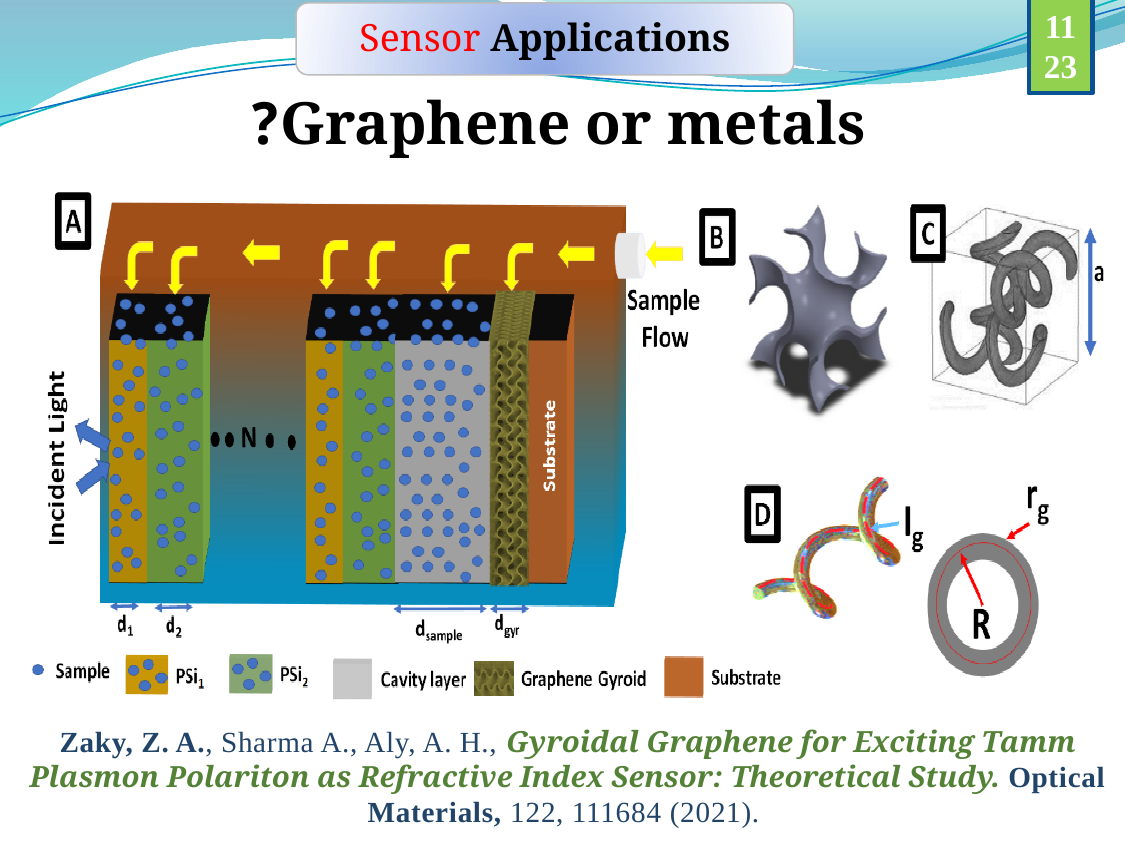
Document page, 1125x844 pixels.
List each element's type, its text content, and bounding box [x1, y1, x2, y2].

text_box Zaky, Z. A., Sharma A., Aly, A. H., Gyroidal Graphene for Exciting Tamm Plasmon Polariton as Refractive Index Sensor: Theoretical Study. Optical Materials, 122, 111684 (2021). [7, 716, 1125, 836]
text_box Graphene or metals? [0, 78, 1118, 164]
text_box 11 23 [1027, 0, 1095, 78]
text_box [295, 2, 794, 76]
picture [32, 174, 1118, 718]
